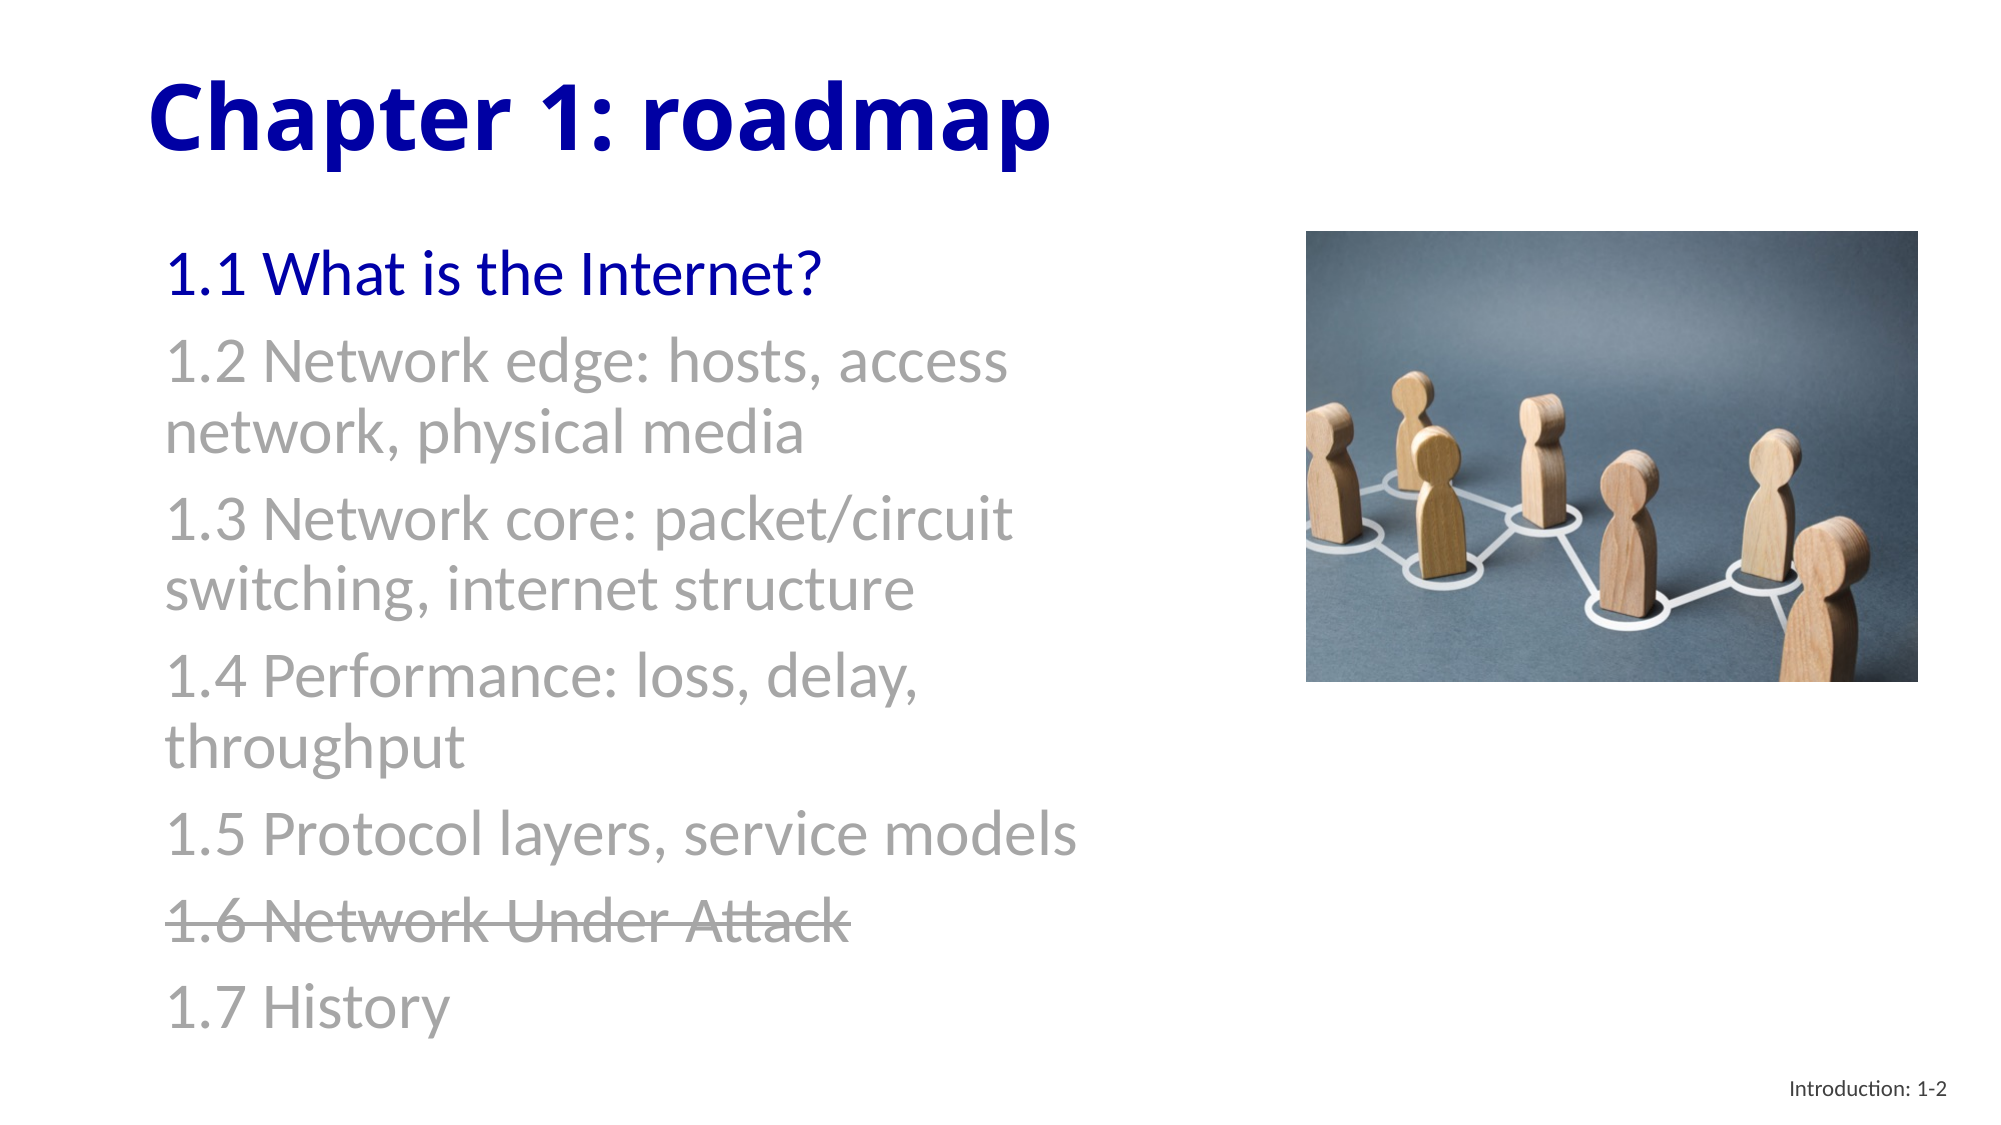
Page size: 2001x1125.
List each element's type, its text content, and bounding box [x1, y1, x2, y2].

list 1.1 What is the Internet? 1.2 Network edge: hosts, access network, physical media 1.3 Network core: packet/circuit switching, internet structure 1.4 Performance: loss, delay, throughput 1.5 Protocol layers, service models 1.6 Network Under Attack 1.7 History [131, 231, 1217, 1057]
title Chapter 1: roadmap [131, 47, 1856, 195]
picture [1306, 231, 1918, 682]
slide_number Introduction: 1-2 [1512, 1056, 1963, 1117]
